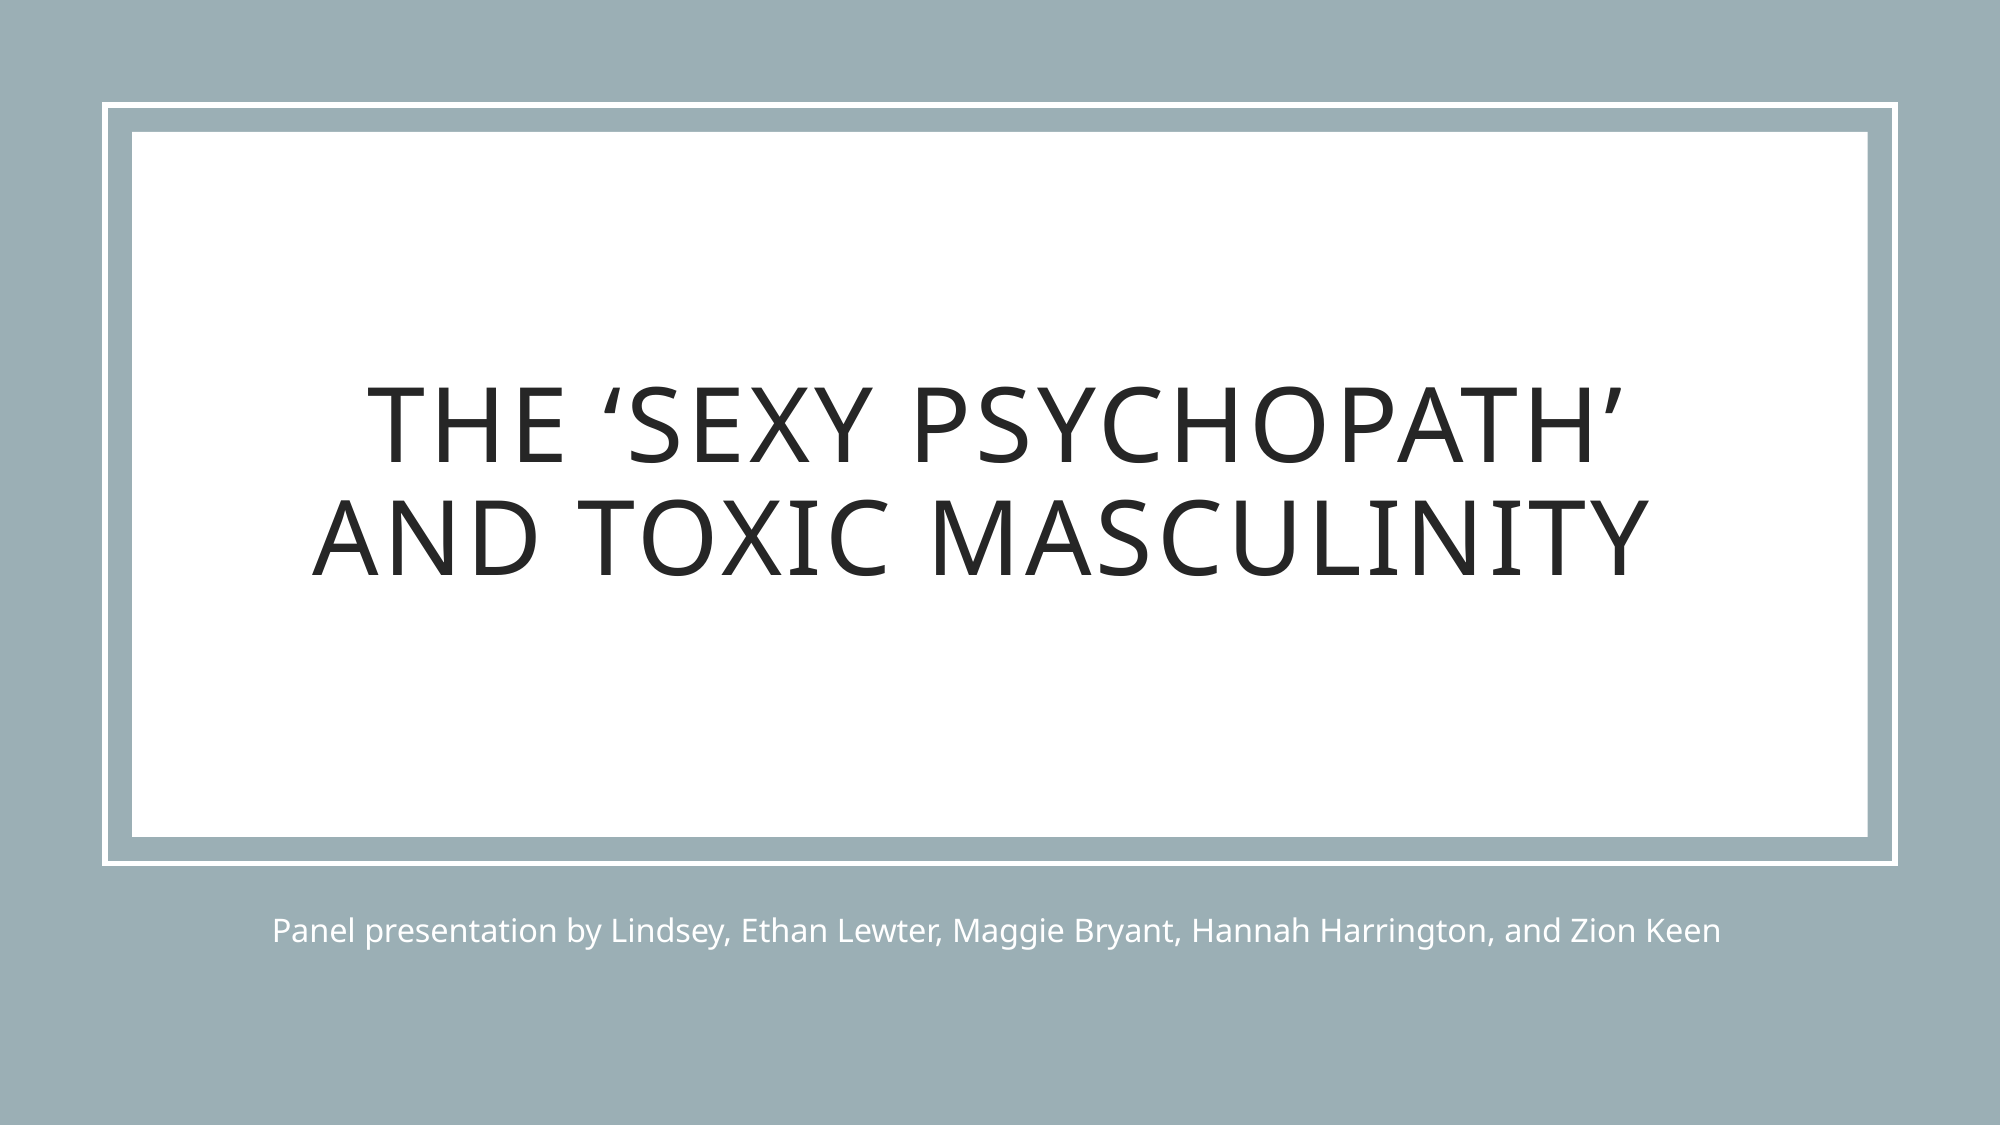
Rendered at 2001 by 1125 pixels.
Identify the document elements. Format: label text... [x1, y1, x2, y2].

text_box [131, 131, 1869, 838]
title The ‘sexy psychopath’ and toxic masculinity [204, 208, 1791, 762]
text_box [104, 104, 1896, 865]
subtitle Panel presentation by Lindsey, Ethan Lewter, Maggie Bryant, Hannah Harrington, and Zion Keen [207, 902, 1789, 982]
